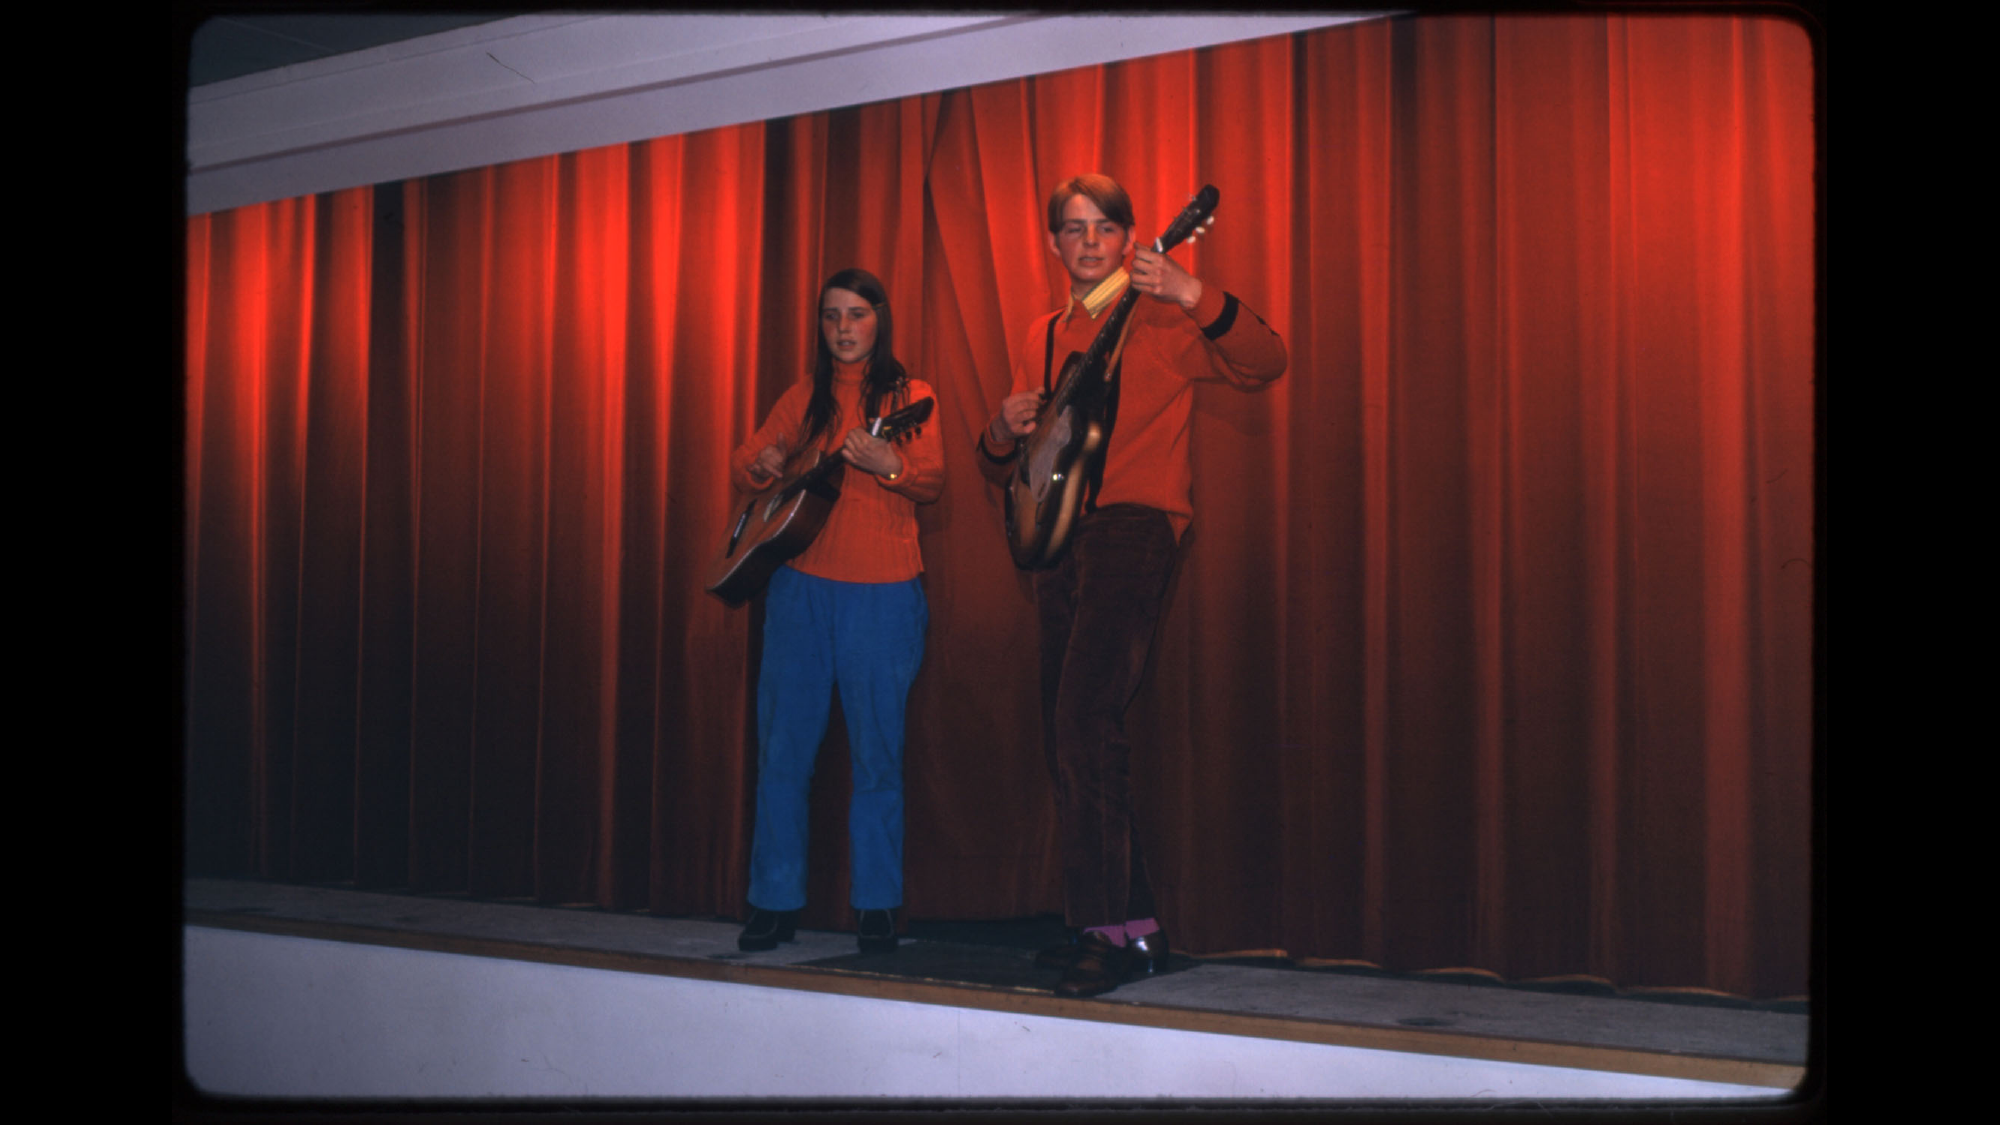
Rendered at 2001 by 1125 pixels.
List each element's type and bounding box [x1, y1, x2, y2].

picture [172, 0, 1827, 1125]
